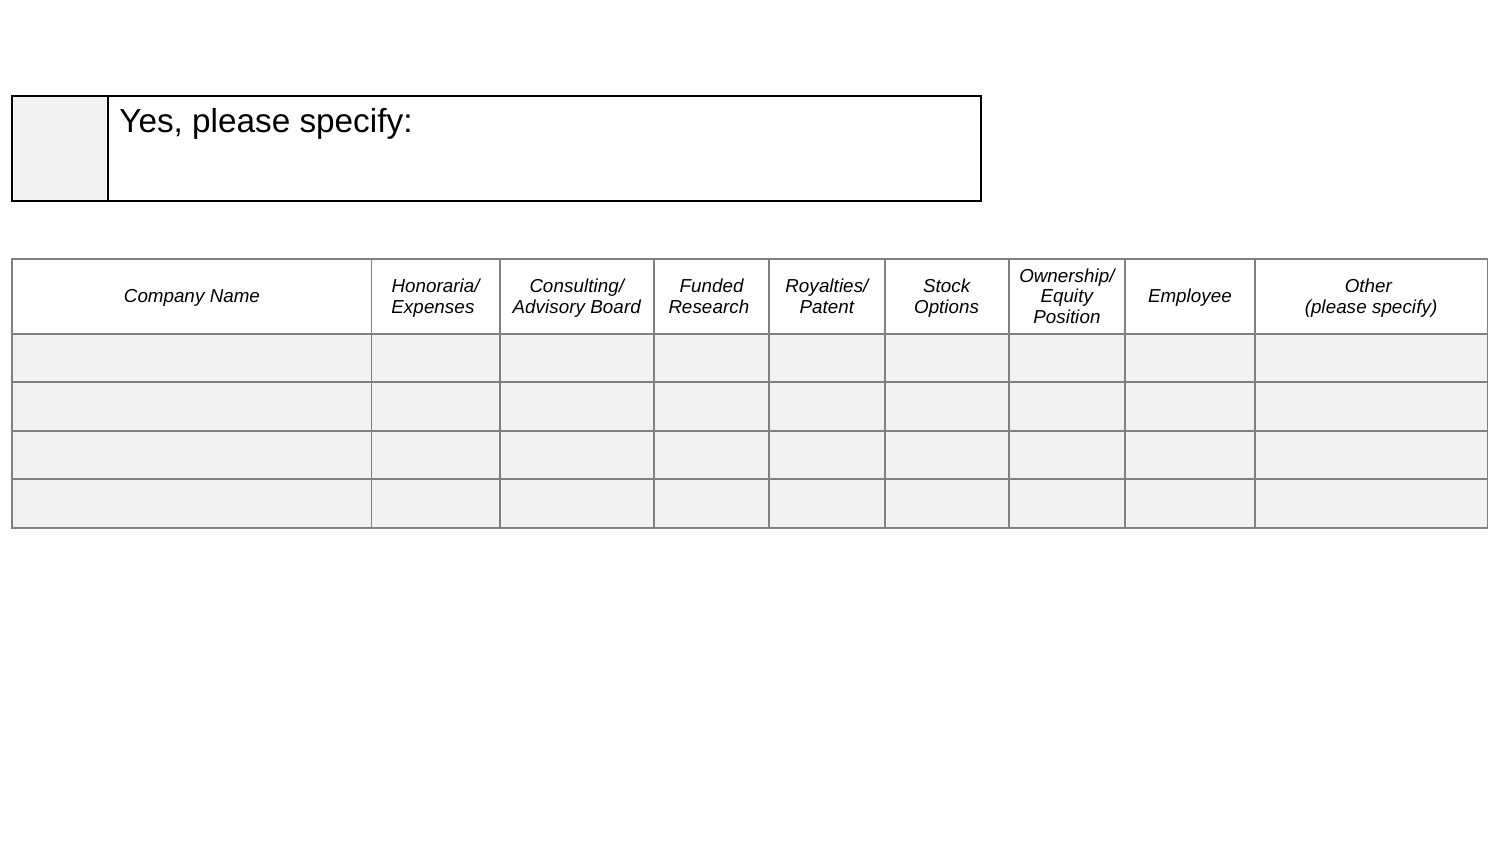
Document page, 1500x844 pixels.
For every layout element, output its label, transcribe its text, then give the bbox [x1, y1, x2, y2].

table_cell [372, 383, 499, 430]
table_cell [13, 432, 371, 478]
table_cell [886, 383, 1008, 430]
table_cell [372, 335, 499, 381]
table_cell [1010, 335, 1124, 381]
table_cell [13, 335, 371, 381]
table_cell [1126, 432, 1254, 478]
table_cell [1126, 383, 1254, 430]
table_header Funded Research [655, 260, 768, 333]
table_header Other (please specify) [1256, 260, 1487, 333]
table_cell [655, 480, 768, 527]
table_header Stock Options [886, 260, 1008, 333]
table_cell [1126, 480, 1254, 527]
table_cell [655, 383, 768, 430]
table_cell [13, 383, 371, 430]
table_cell [1256, 383, 1487, 430]
table_header [13, 97, 107, 200]
table_cell [655, 335, 768, 381]
table_cell [655, 432, 768, 478]
table_cell [501, 383, 653, 430]
table_header Ownership/ Equity Position [1010, 260, 1124, 333]
table_cell [501, 432, 653, 478]
table_cell [1010, 383, 1124, 430]
table_cell [886, 480, 1008, 527]
table_header Honoraria/ Expenses [372, 260, 499, 333]
table_header Yes, please specify: [109, 97, 980, 200]
table_cell [372, 432, 499, 478]
table_cell [13, 480, 371, 527]
table_cell [1256, 432, 1487, 478]
table_cell [770, 432, 884, 478]
table_cell [1010, 432, 1124, 478]
table_header Consulting/ Advisory Board [501, 260, 653, 333]
table_cell [1256, 480, 1487, 527]
table_cell [501, 480, 653, 527]
table_cell [1256, 335, 1487, 381]
table_cell [372, 480, 499, 527]
table_header Company Name [13, 260, 371, 333]
table_cell [1010, 480, 1124, 527]
table_cell [770, 383, 884, 430]
table_header Employee [1126, 260, 1254, 333]
table_header Royalties/ Patent [770, 260, 884, 333]
table_cell [770, 335, 884, 381]
table_cell [501, 335, 653, 381]
table_cell [886, 432, 1008, 478]
table_cell [1126, 335, 1254, 381]
table_cell [886, 335, 1008, 381]
table_cell [770, 480, 884, 527]
